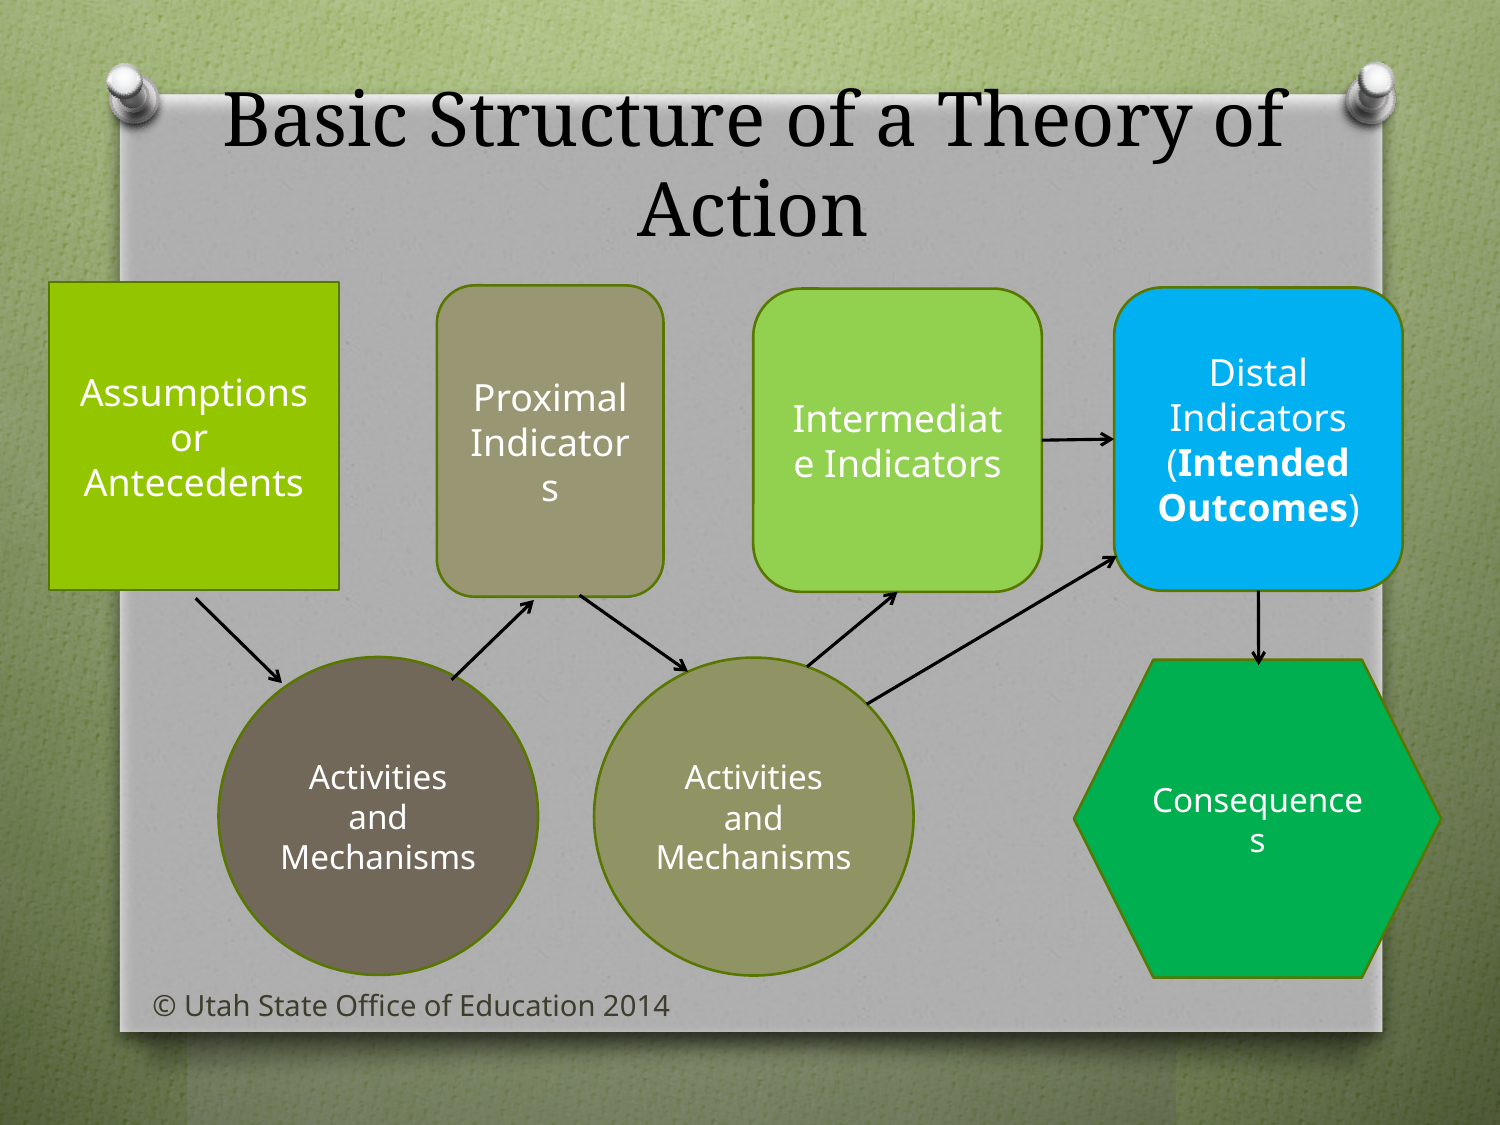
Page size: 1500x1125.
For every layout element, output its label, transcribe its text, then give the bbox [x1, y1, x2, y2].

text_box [195, 598, 283, 684]
text_box Proximal Indicators [435, 283, 665, 599]
text_box Intermediate Indicators [751, 287, 1044, 594]
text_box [917, 504, 1067, 756]
text_box Consequences [1072, 658, 1443, 979]
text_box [595, 578, 673, 688]
title Basic Structure of a Theory of Action [181, 62, 1325, 260]
picture [75, 29, 185, 153]
text_box Assumptions or Antecedents [48, 281, 340, 591]
picture [1325, 35, 1439, 156]
text_box Activities and Mechanisms [217, 655, 540, 975]
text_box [451, 599, 535, 681]
text_box Activities and Mechanisms [592, 656, 915, 975]
text_box Distal Indicators (Intended Outcomes) [1112, 286, 1405, 593]
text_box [806, 591, 898, 667]
footer © Utah State Office of Education 2014 [137, 975, 1047, 1035]
